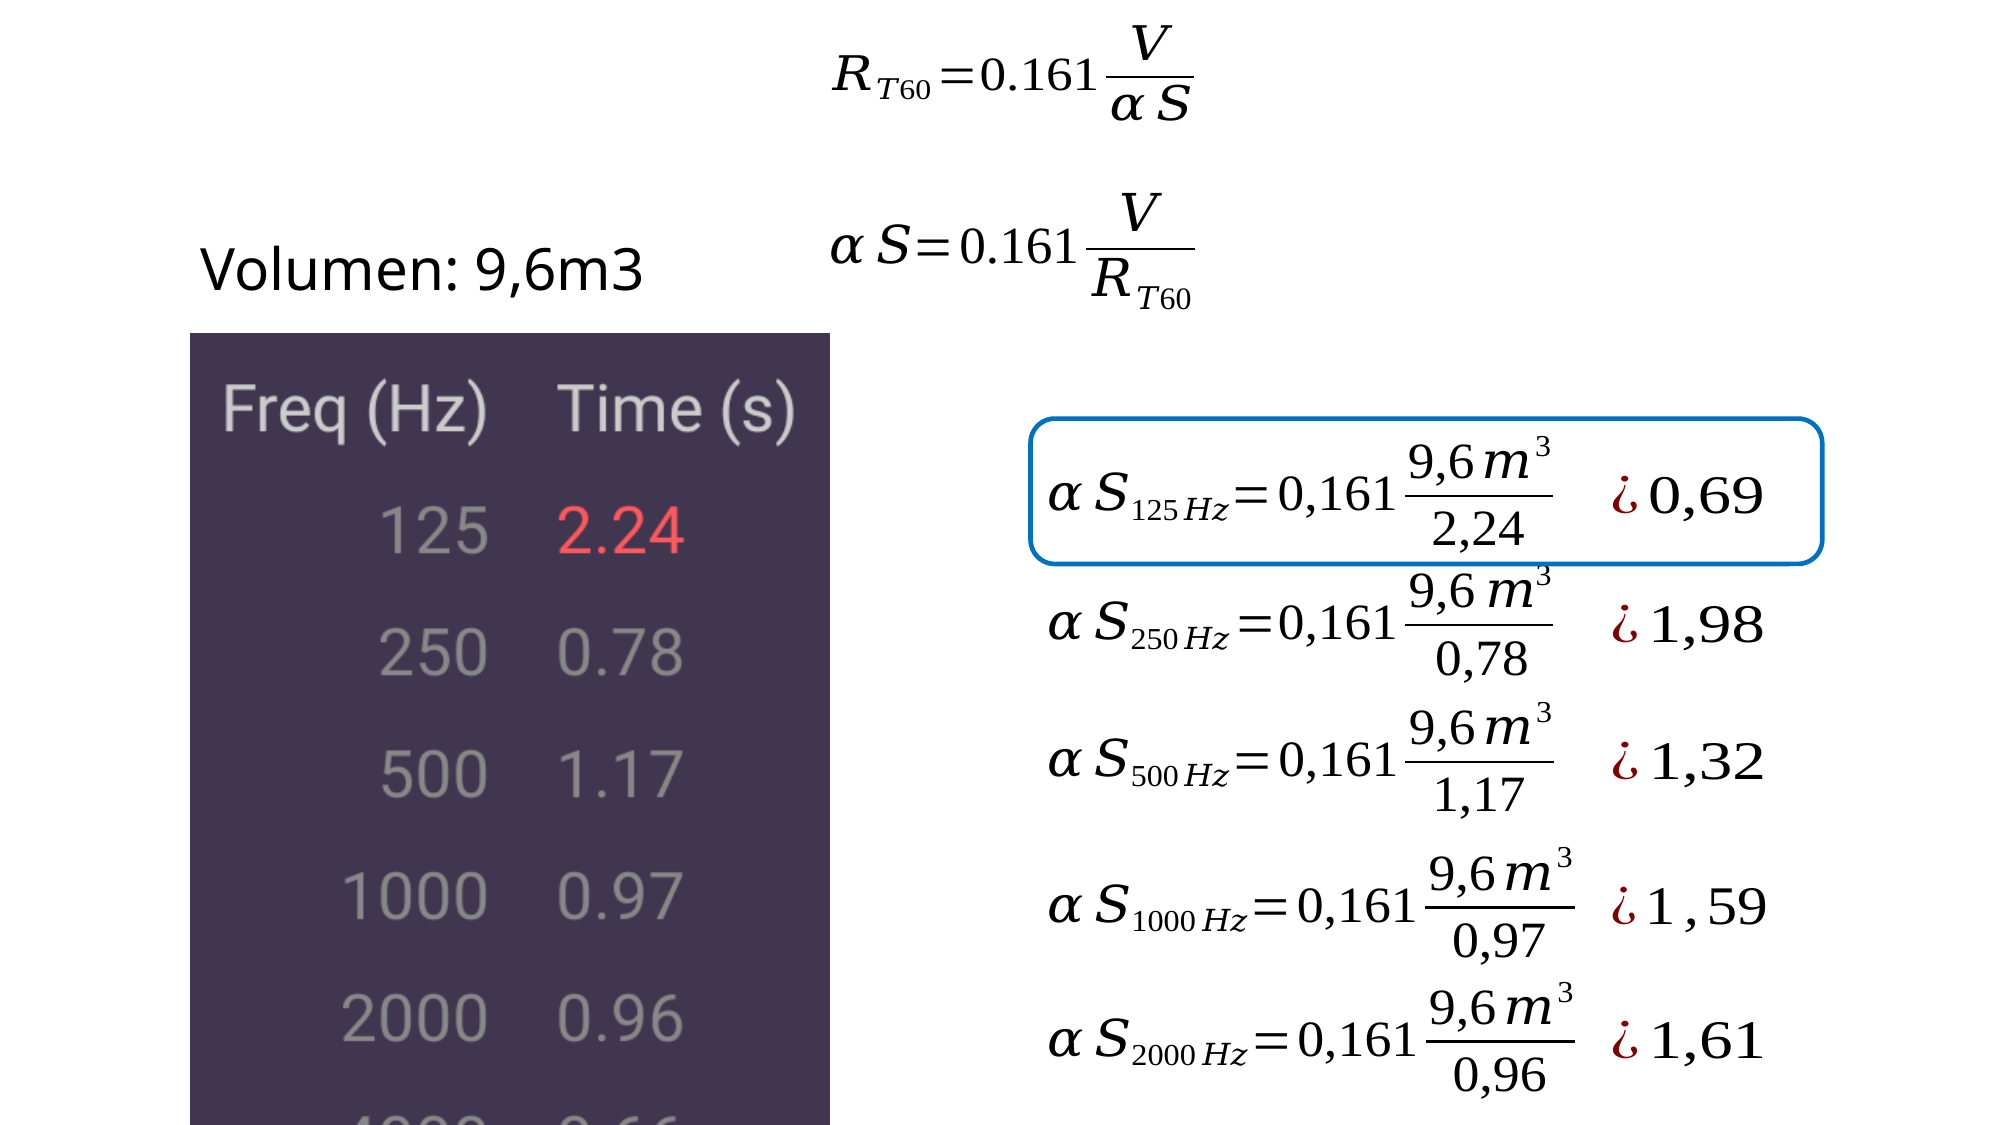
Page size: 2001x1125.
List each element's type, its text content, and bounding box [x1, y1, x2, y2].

picture [190, 333, 830, 1125]
text_box [1029, 417, 1824, 566]
text_box Volumen: 9,6m3 [186, 224, 660, 310]
